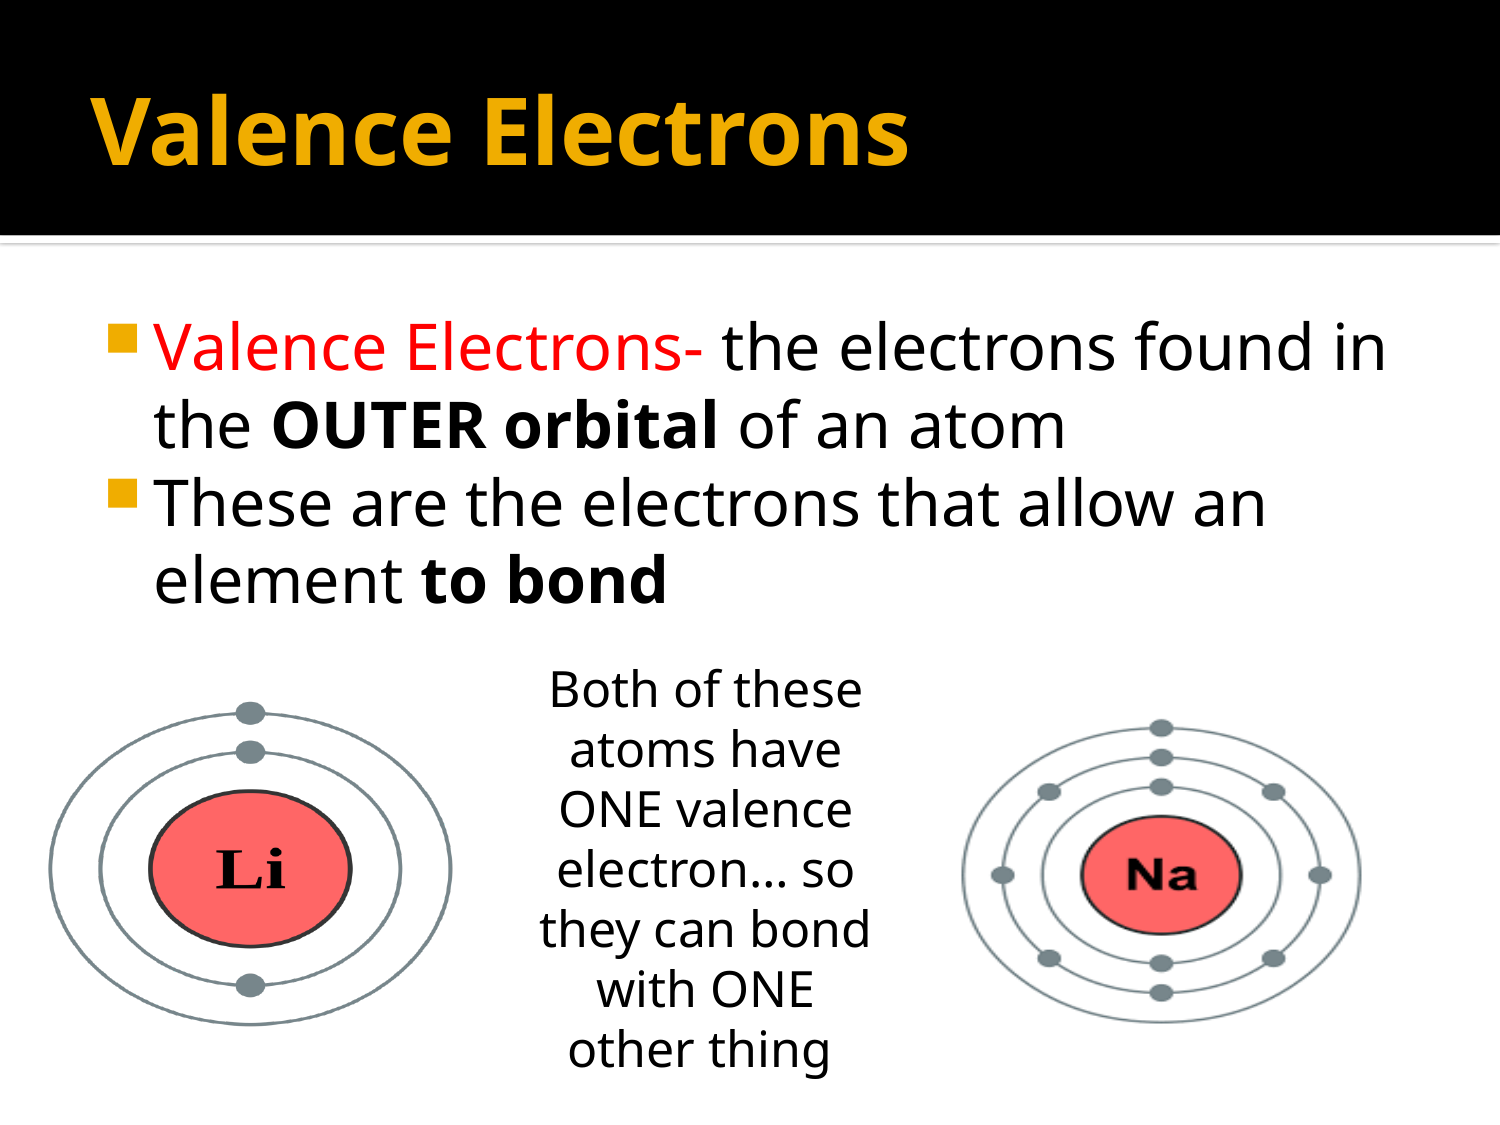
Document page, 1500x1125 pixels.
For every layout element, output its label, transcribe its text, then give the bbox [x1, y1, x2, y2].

list Valence Electrons- the electrons found in the OUTER orbital of an atom These are the electrons that allow an element to bond [75, 291, 1425, 625]
text_box Both of these atoms have ONE valence electron… so they can bond with ONE other thing [512, 649, 900, 1085]
picture [924, 699, 1400, 1052]
picture [0, 674, 500, 1063]
title Valence Electrons [75, 25, 1425, 231]
